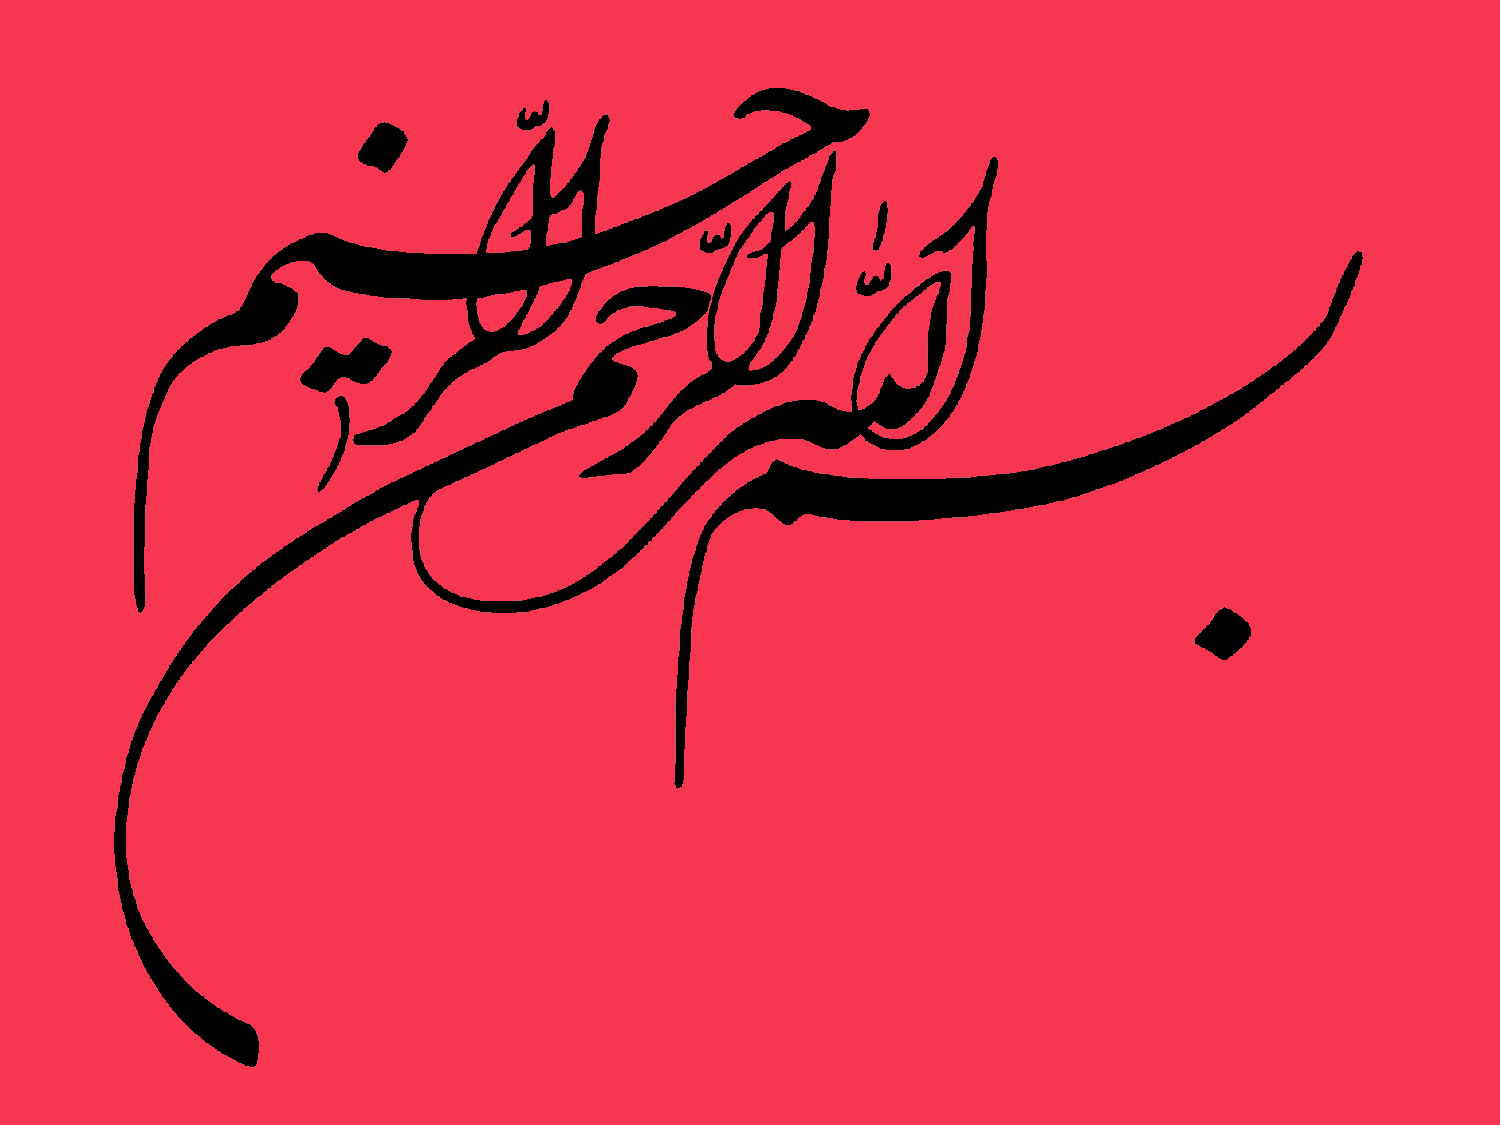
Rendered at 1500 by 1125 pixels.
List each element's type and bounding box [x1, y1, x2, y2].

picture [113, 87, 1363, 1068]
